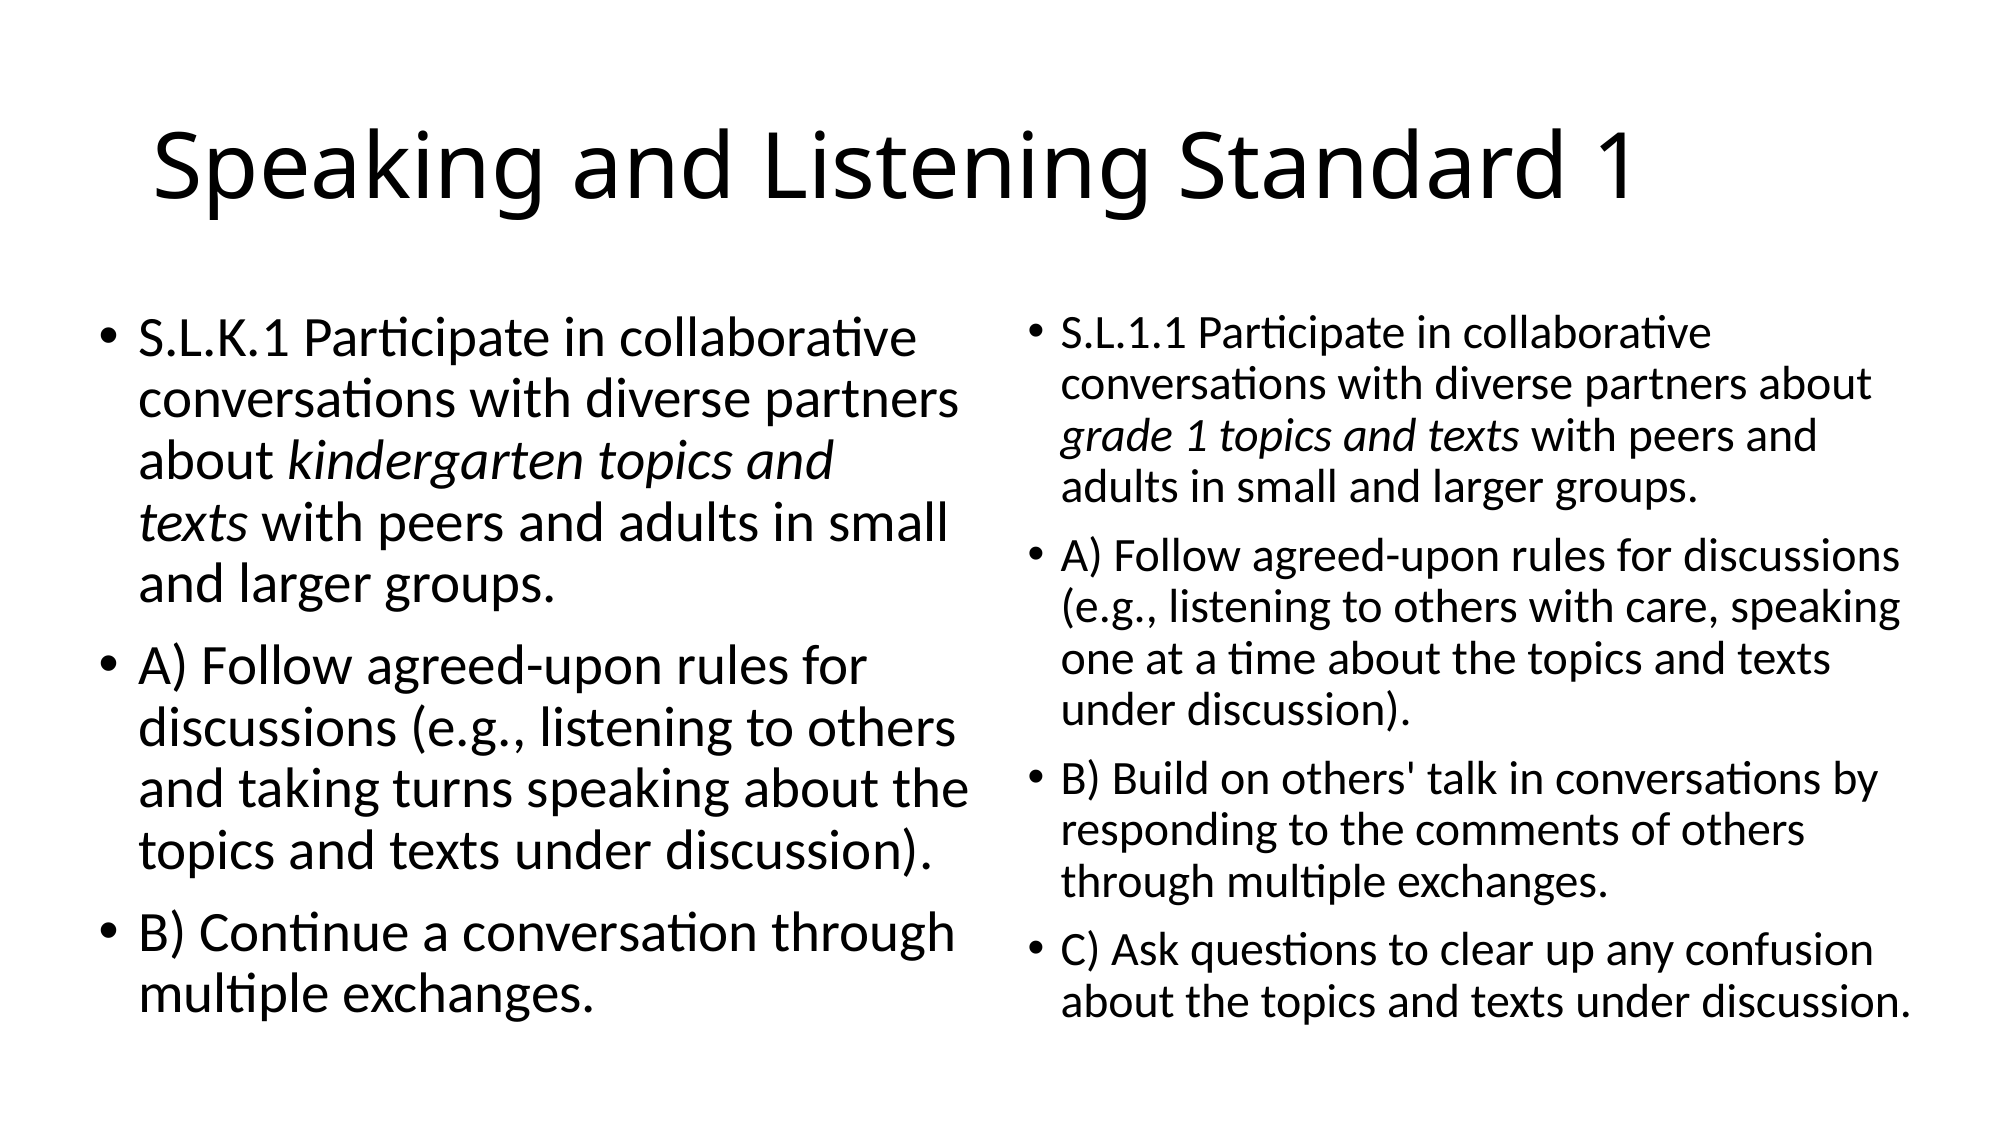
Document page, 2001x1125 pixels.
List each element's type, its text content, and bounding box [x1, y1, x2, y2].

list S.L.K.1 Participate in collaborative conversations with diverse partners about kindergarten topics and texts with peers and adults in small and larger groups. A) Follow agreed-upon rules for discussions (e.g., listening to others and taking turns speaking about the topics and texts under discussion). B) Continue a conversation through multiple exchanges. [83, 299, 988, 1082]
title Speaking and Listening Standard 1 [137, 59, 1863, 278]
list S.L.1.1 Participate in collaborative conversations with diverse partners about grade 1 topics and texts with peers and adults in small and larger groups. A) Follow agreed-upon rules for discussions (e.g., listening to others with care, speaking one at a time about the topics and texts under discussion). B) Build on others' talk in conversations by responding to the comments of others through multiple exchanges. C) Ask questions to clear up any confusion about the topics and texts under discussion. [1012, 299, 1950, 1082]
